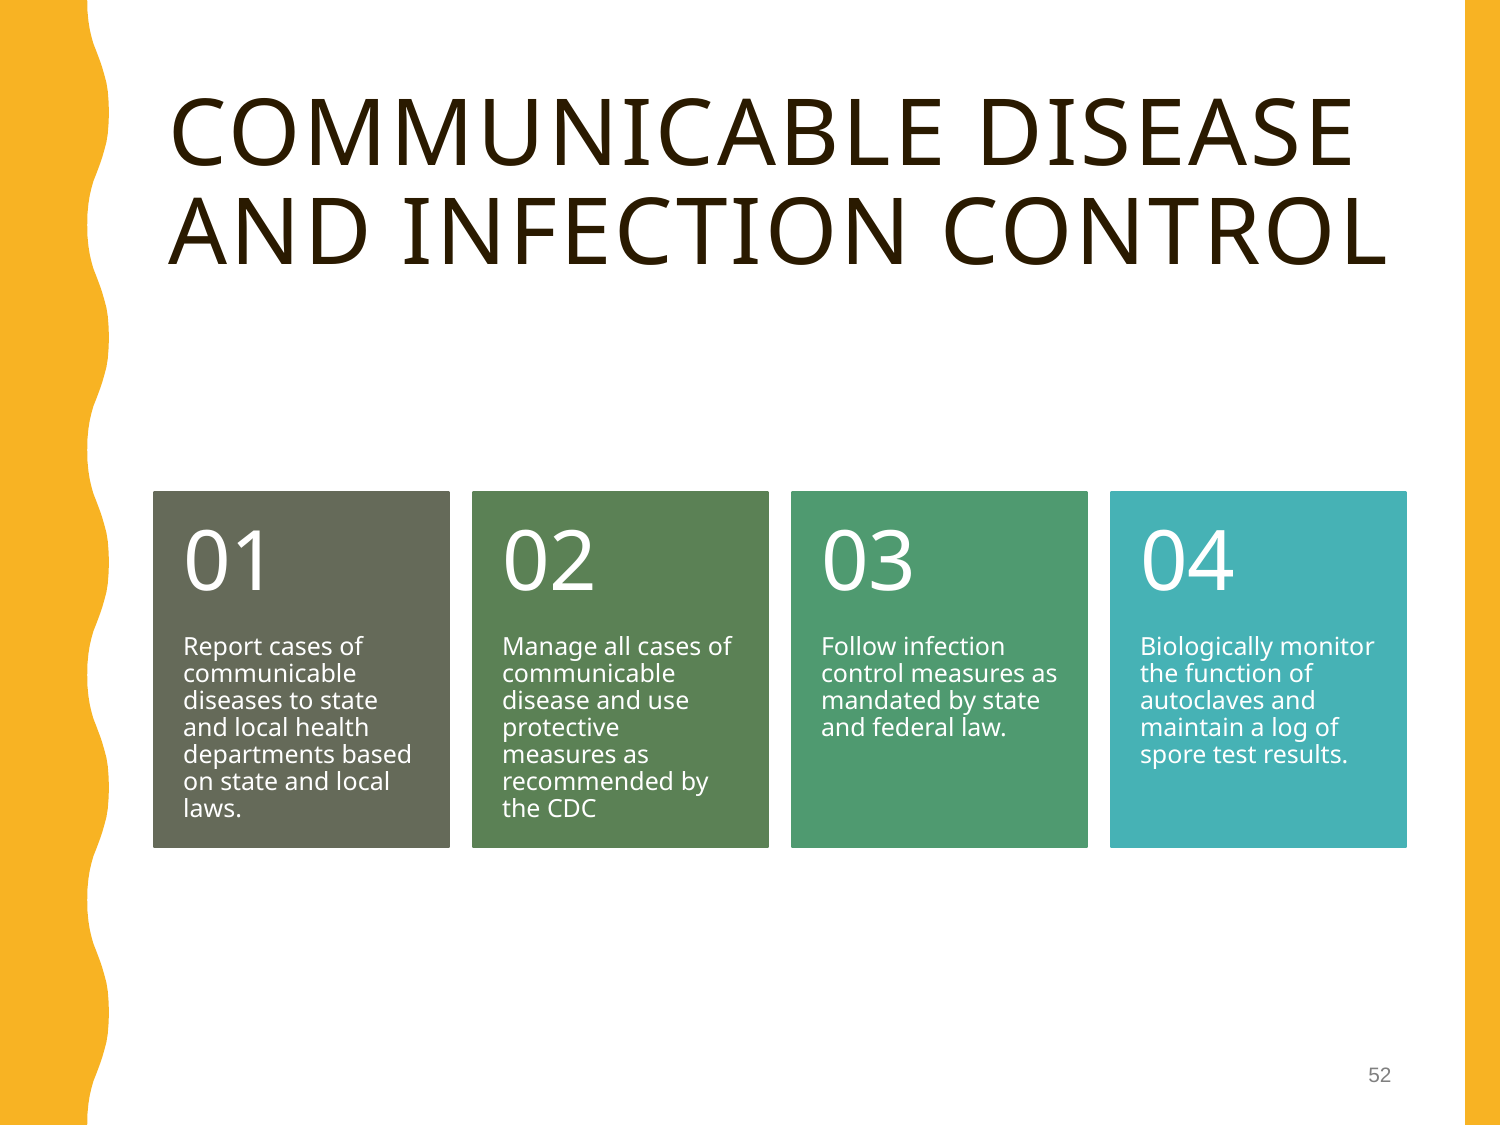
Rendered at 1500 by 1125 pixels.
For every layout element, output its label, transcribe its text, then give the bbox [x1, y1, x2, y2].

title Communicable Disease and Infection Control [154, 62, 1407, 308]
slide_number 52 [1059, 1045, 1407, 1103]
text_box [0, 0, 109, 1125]
text_box [1464, 0, 1500, 1125]
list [153, 374, 1407, 965]
text_box [88, 0, 1464, 1125]
